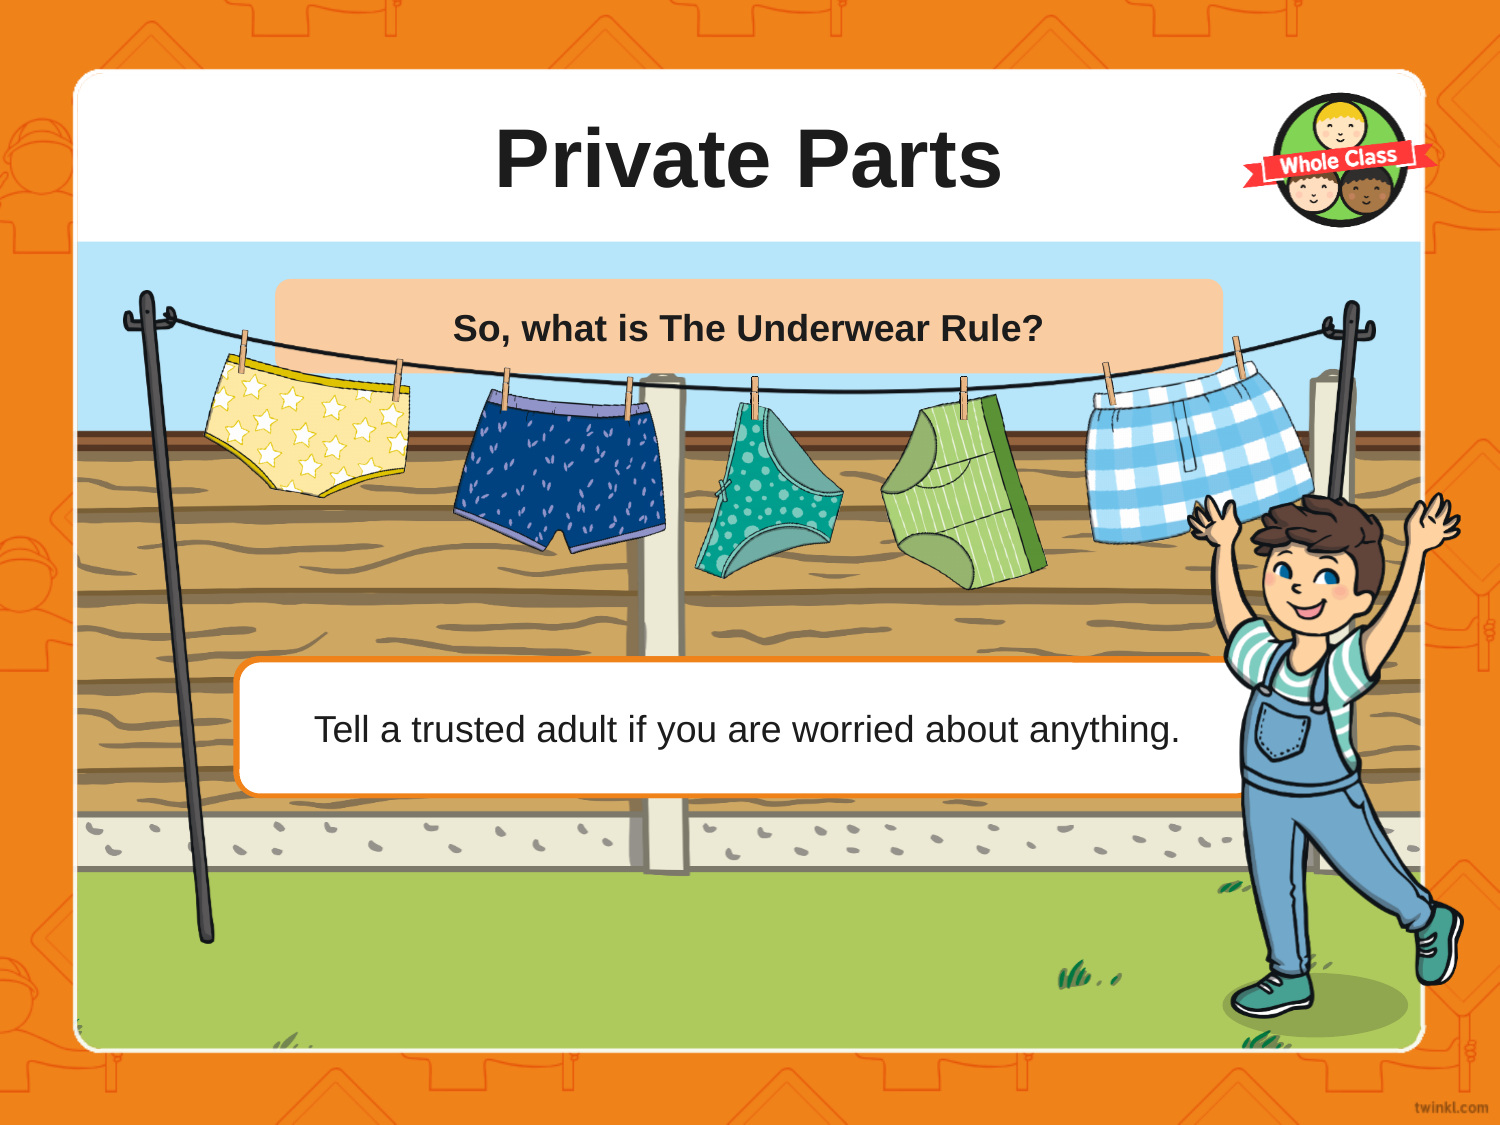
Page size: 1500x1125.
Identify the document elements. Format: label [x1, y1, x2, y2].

text_box [861, 376, 1049, 609]
text_box [202, 336, 417, 503]
text_box [692, 376, 860, 604]
picture [0, 0, 1500, 1125]
text_box [456, 371, 671, 554]
text_box [1077, 345, 1305, 534]
text_box [1186, 492, 1464, 1038]
